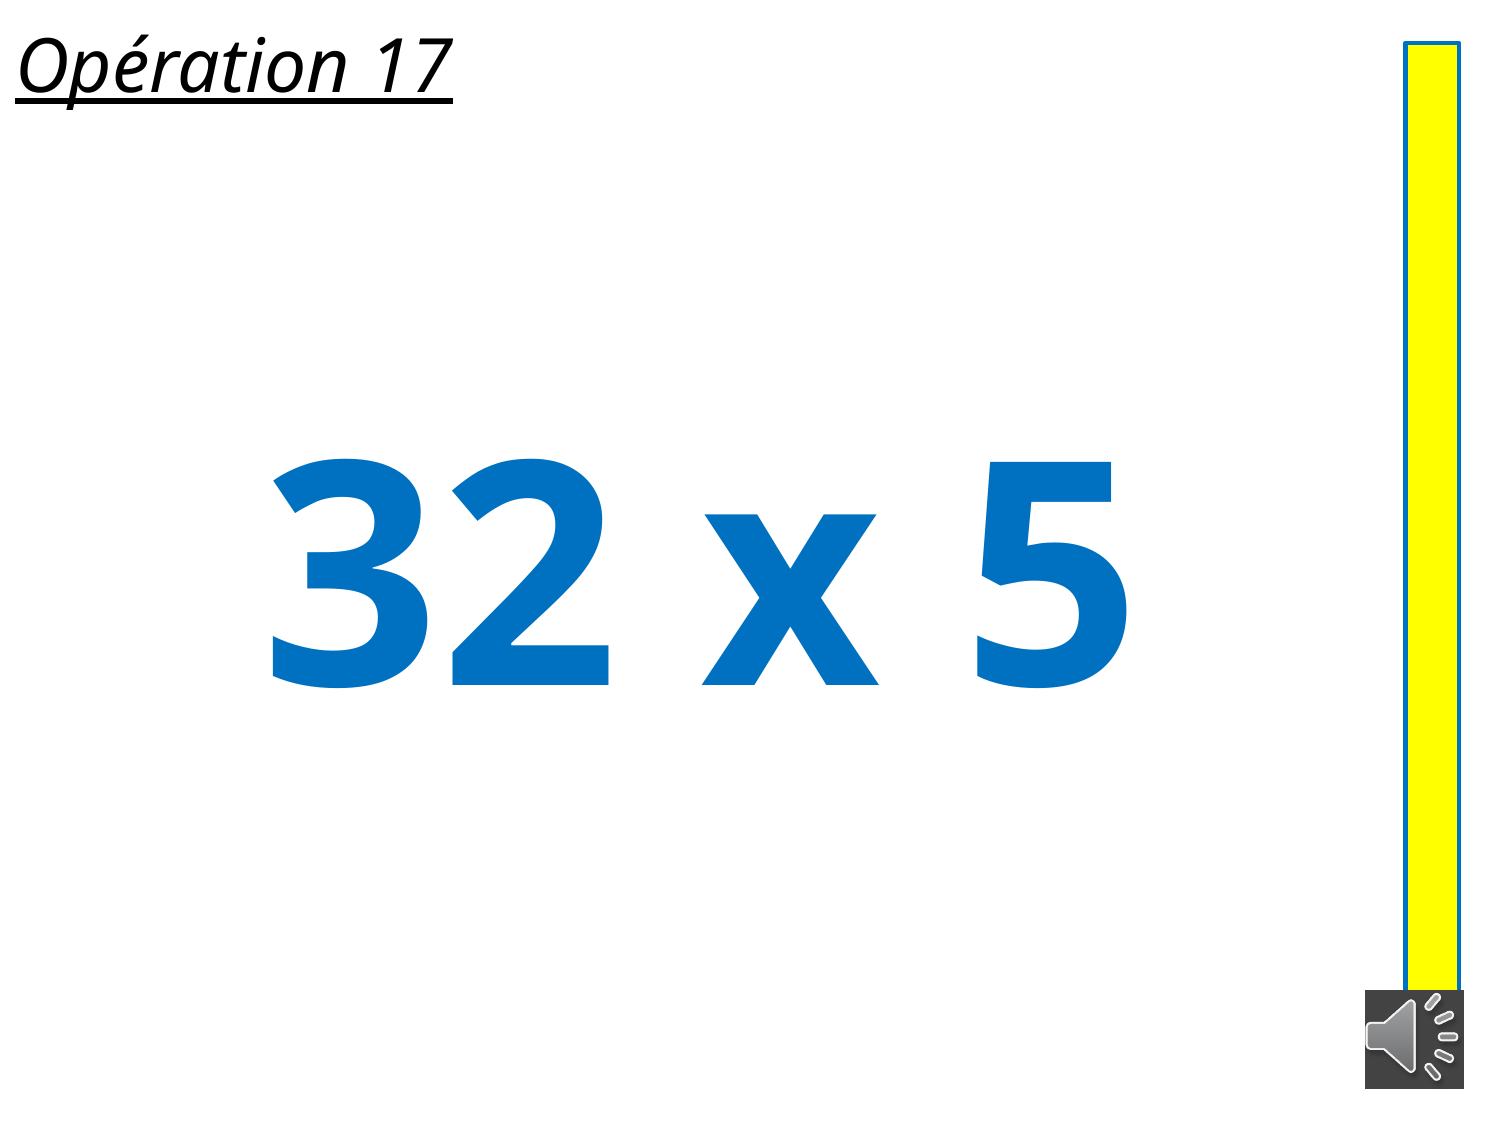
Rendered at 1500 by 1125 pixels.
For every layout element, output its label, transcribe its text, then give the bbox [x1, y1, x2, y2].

title Opération 17 [0, 0, 502, 126]
text_box [1403, 41, 1461, 987]
picture [1364, 989, 1465, 1090]
text_box 32 x 5 [0, 365, 1403, 756]
